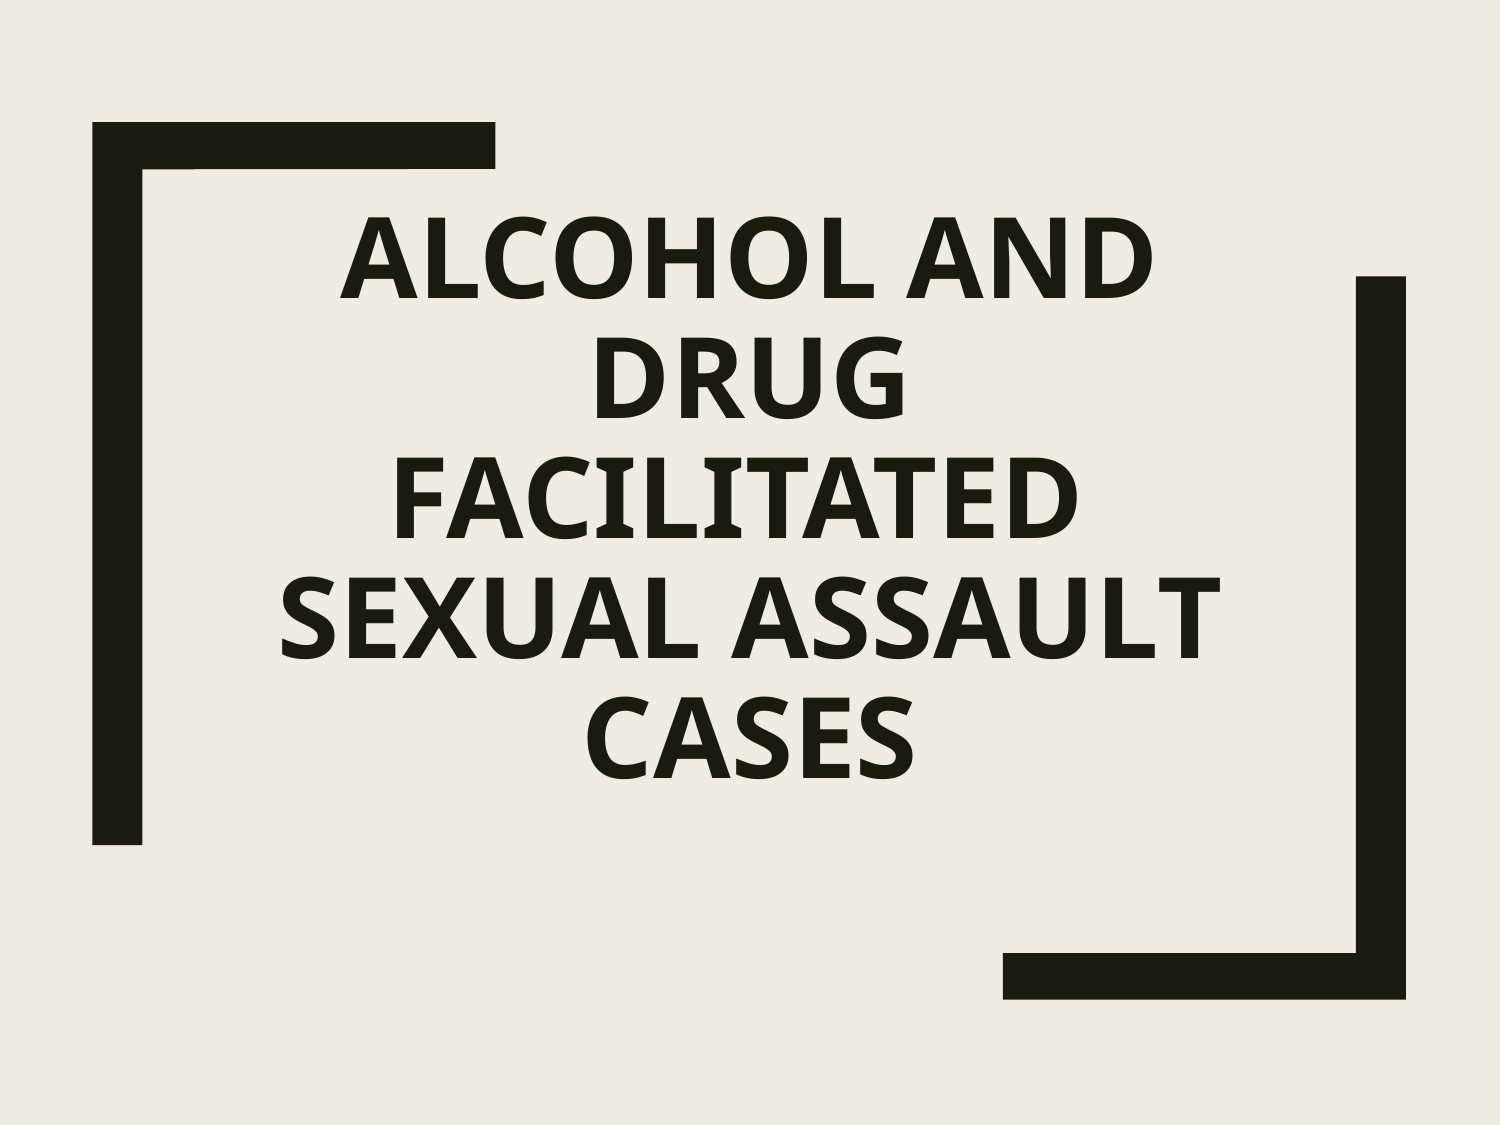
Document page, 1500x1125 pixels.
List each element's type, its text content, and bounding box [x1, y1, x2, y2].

title Alcohol and Drug facilitated sexual assault Cases [229, 314, 1271, 811]
